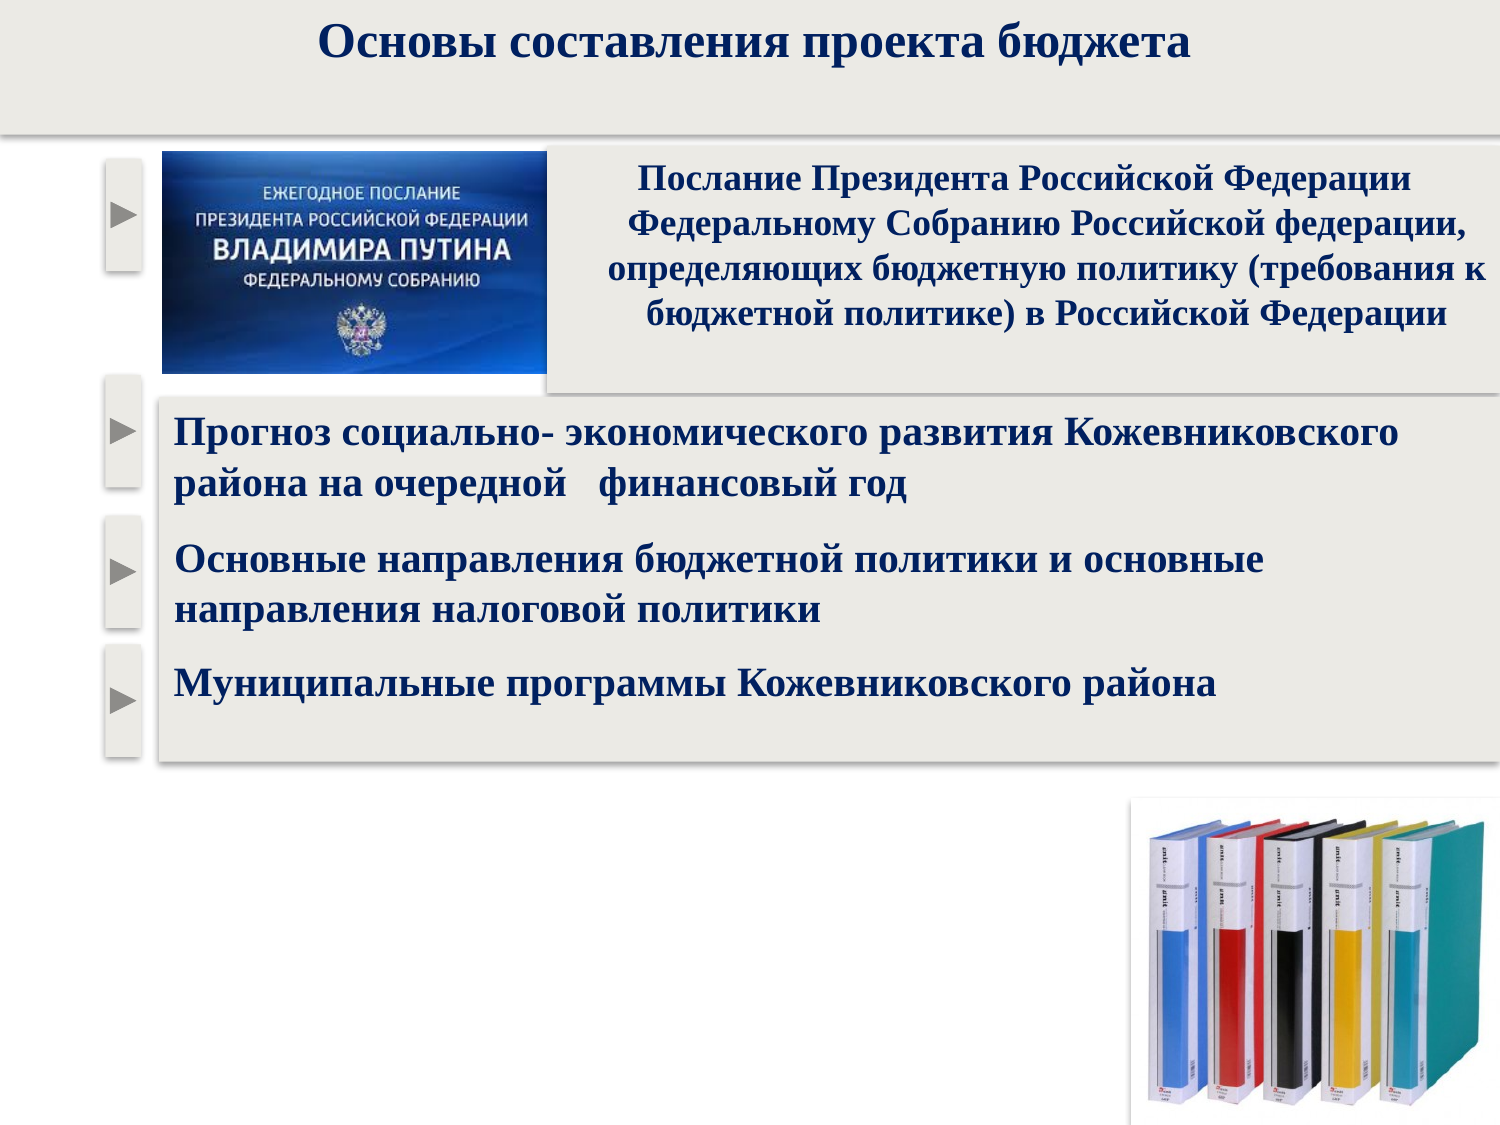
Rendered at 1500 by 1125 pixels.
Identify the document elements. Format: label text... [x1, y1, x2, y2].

text_box [105, 515, 141, 628]
text_box [106, 158, 142, 272]
text_box Прогноз социально- экономического развития Кожевниковского района на очередной финансовый год Муниципальные программы Кожевниковского района [159, 396, 1500, 762]
text_box Послание Президента Российской Федерации Федеральному Собранию Российской федерации, определяющих бюджетную политику (требования к бюджетной политике) в Российской Федерации [547, 145, 1500, 393]
text_box Основы составления проекта бюджета [0, 0, 1500, 135]
text_box Основные направления бюджетной политики и основные направления налоговой политики [159, 433, 1483, 639]
text_box [105, 374, 141, 488]
picture [162, 150, 561, 374]
text_box [105, 644, 141, 757]
picture [1131, 798, 1500, 1125]
